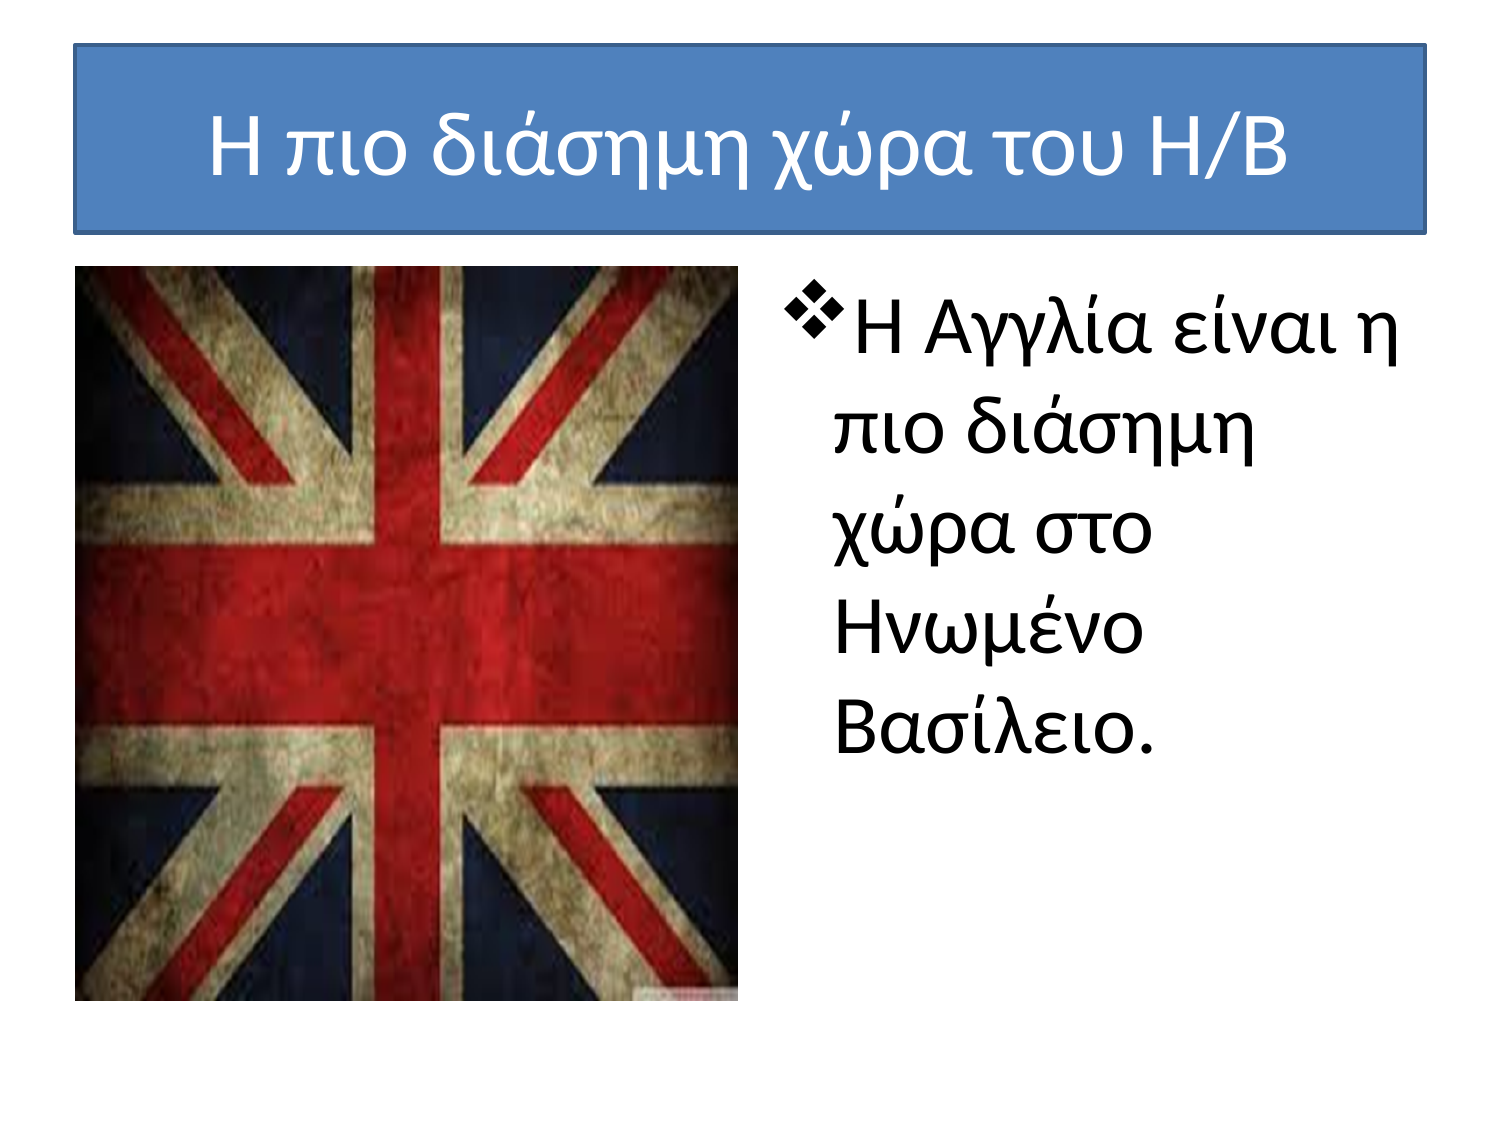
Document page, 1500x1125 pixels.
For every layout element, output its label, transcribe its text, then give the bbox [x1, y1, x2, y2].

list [74, 266, 738, 1002]
list Η Αγγλία είναι η πιο διάσημη χώρα στο Ηνωμένο Βασίλειο. [762, 262, 1425, 1005]
title Η πιο διάσημη χώρα του Η/Β [73, 43, 1427, 235]
